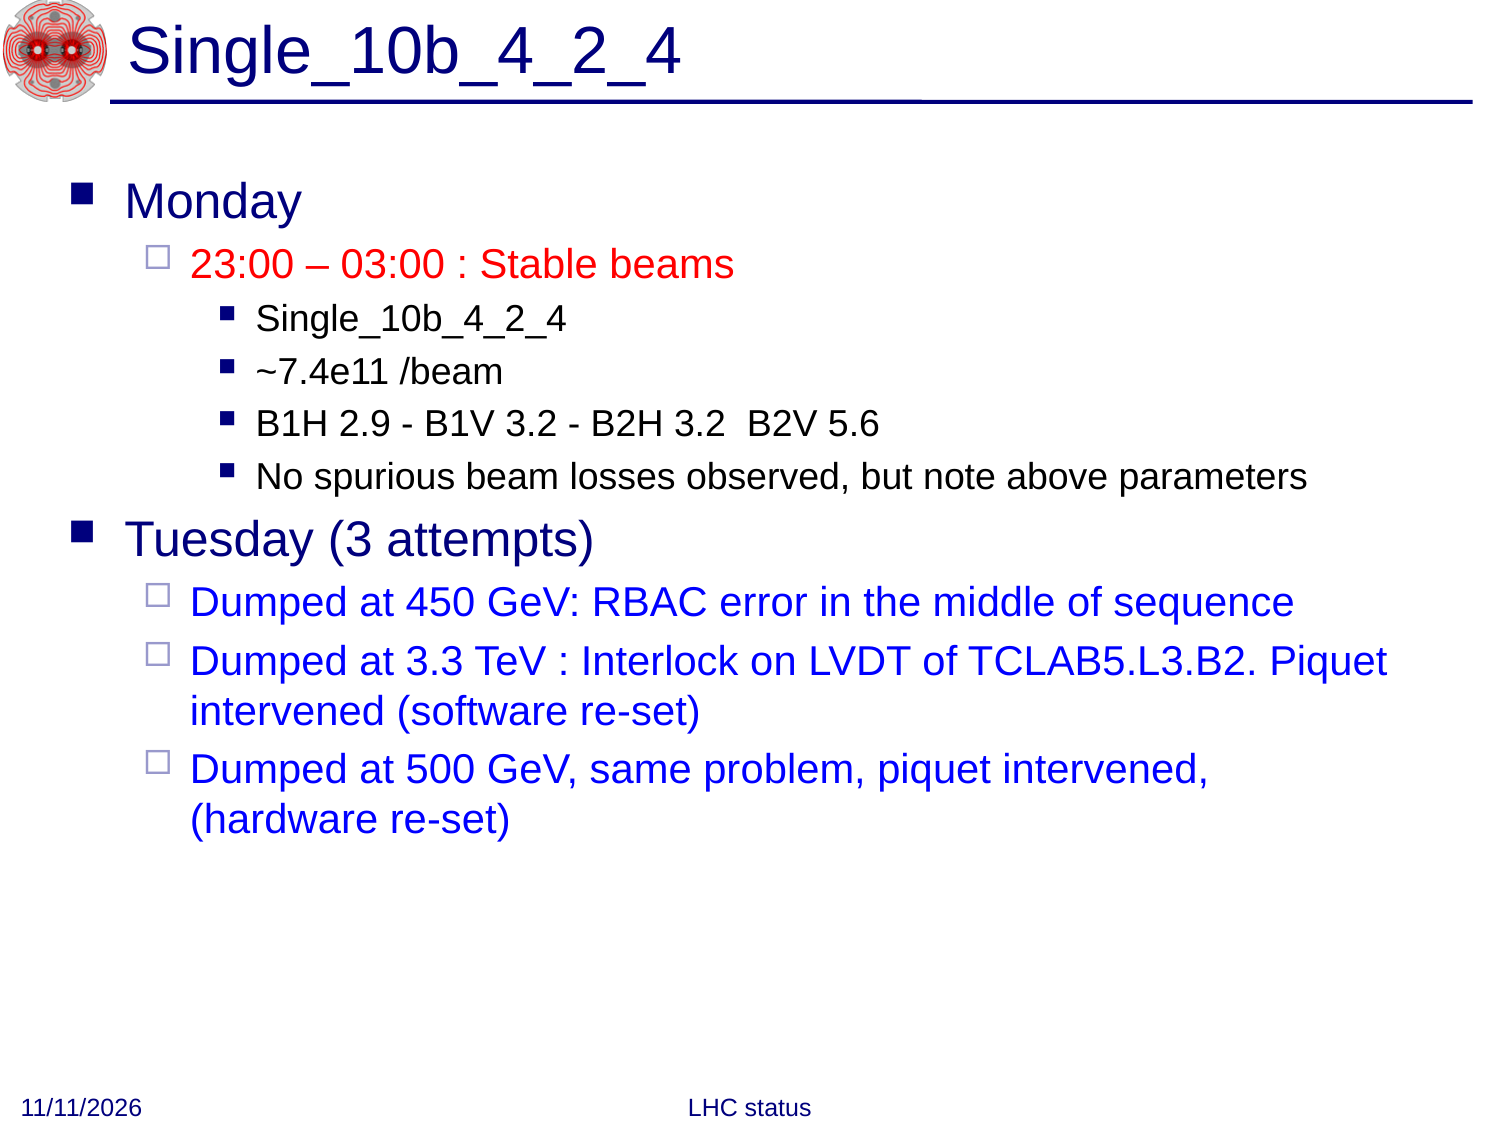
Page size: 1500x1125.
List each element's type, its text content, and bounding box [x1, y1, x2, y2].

picture [0, 0, 108, 103]
footer LHC status [512, 1087, 988, 1125]
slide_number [5, 1085, 356, 1125]
title Single_10b_4_2_4 [111, 3, 1463, 91]
list Monday 23:00 – 03:00 : Stable beams Single_10b_4_2_4 ~7.4e11 /beam B1H 2.9 - B1V 3.2 - B2H 3.2 B2V 5.6 No spurious beam losses observed, but note above parameters Tuesday (3 attempts) Dumped at 450 GeV: RBAC error in the middle of sequence Dumped at 3.3 TeV : Interlock on LVDT of TCLAB5.L3.B2. Piquet intervened (software re-set) Dumped at 500 GeV, same problem, piquet intervened, (hardware re-set) [52, 160, 1404, 1000]
